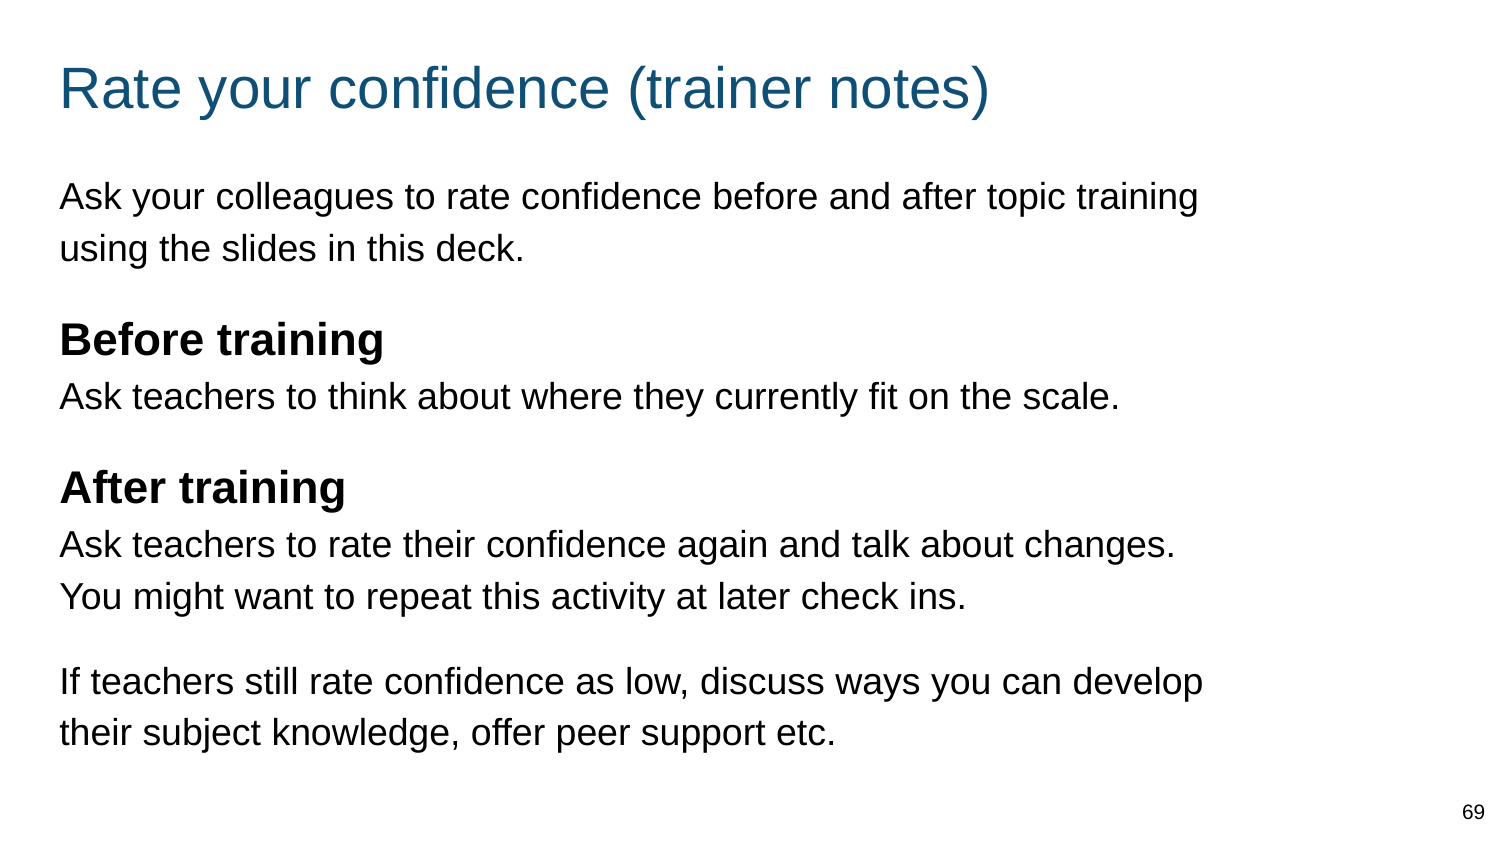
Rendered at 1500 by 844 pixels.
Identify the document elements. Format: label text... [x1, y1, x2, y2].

list Ask your colleagues to rate confidence before and after topic training using the slides in this deck. Before training Ask teachers to think about where they currently fit on the scale. After training Ask teachers to rate their confidence again and talk about changes. You might want to repeat this activity at later check ins. If teachers still rate confidence as low, discuss ways you can develop their subject knowledge, offer peer support etc. [44, 150, 1224, 769]
title Rate your confidence (trainer notes) [44, 35, 1317, 130]
slide_number 69 [1410, 779, 1500, 844]
